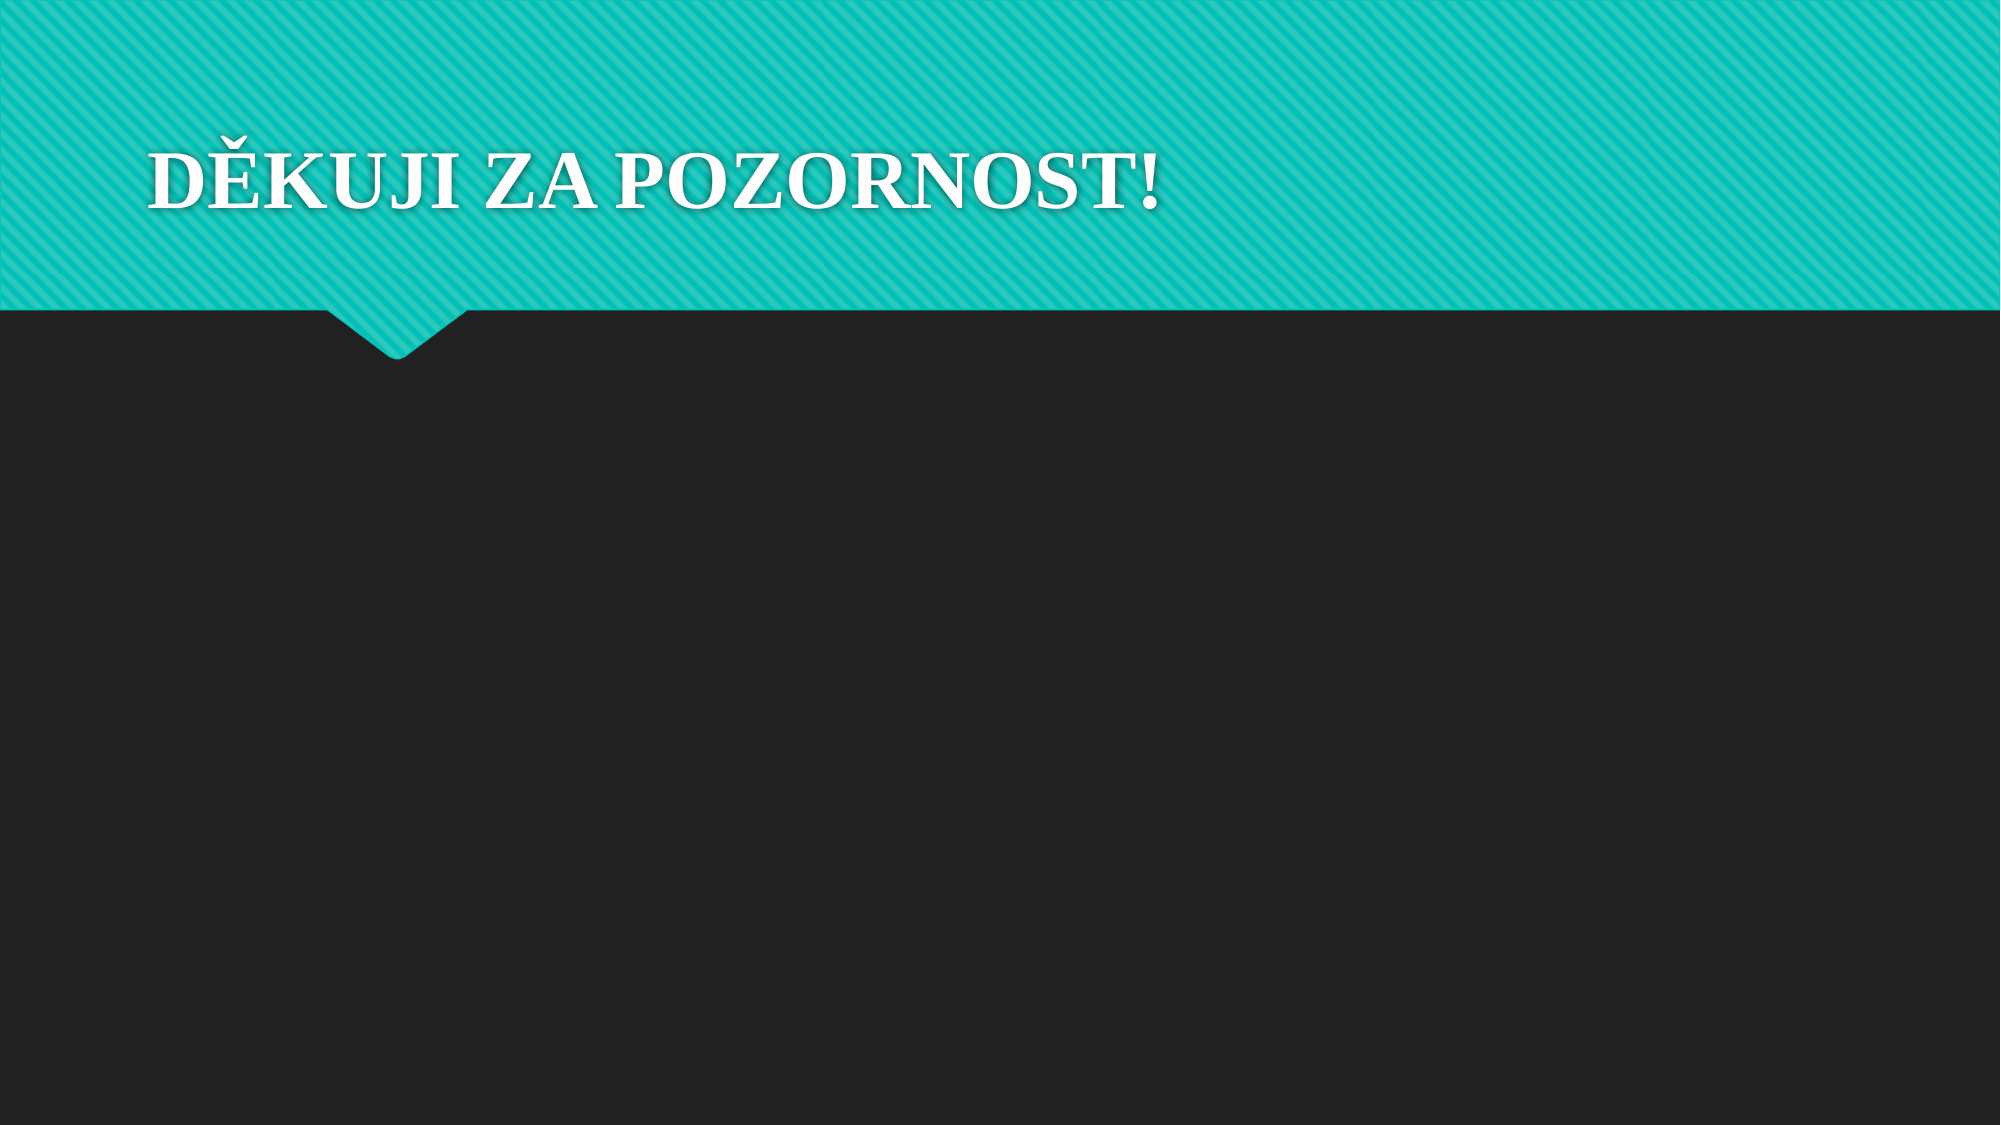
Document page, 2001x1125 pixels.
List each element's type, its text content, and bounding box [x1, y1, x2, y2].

title DĚKUJI ZA POZORNOST! [132, 73, 1868, 233]
